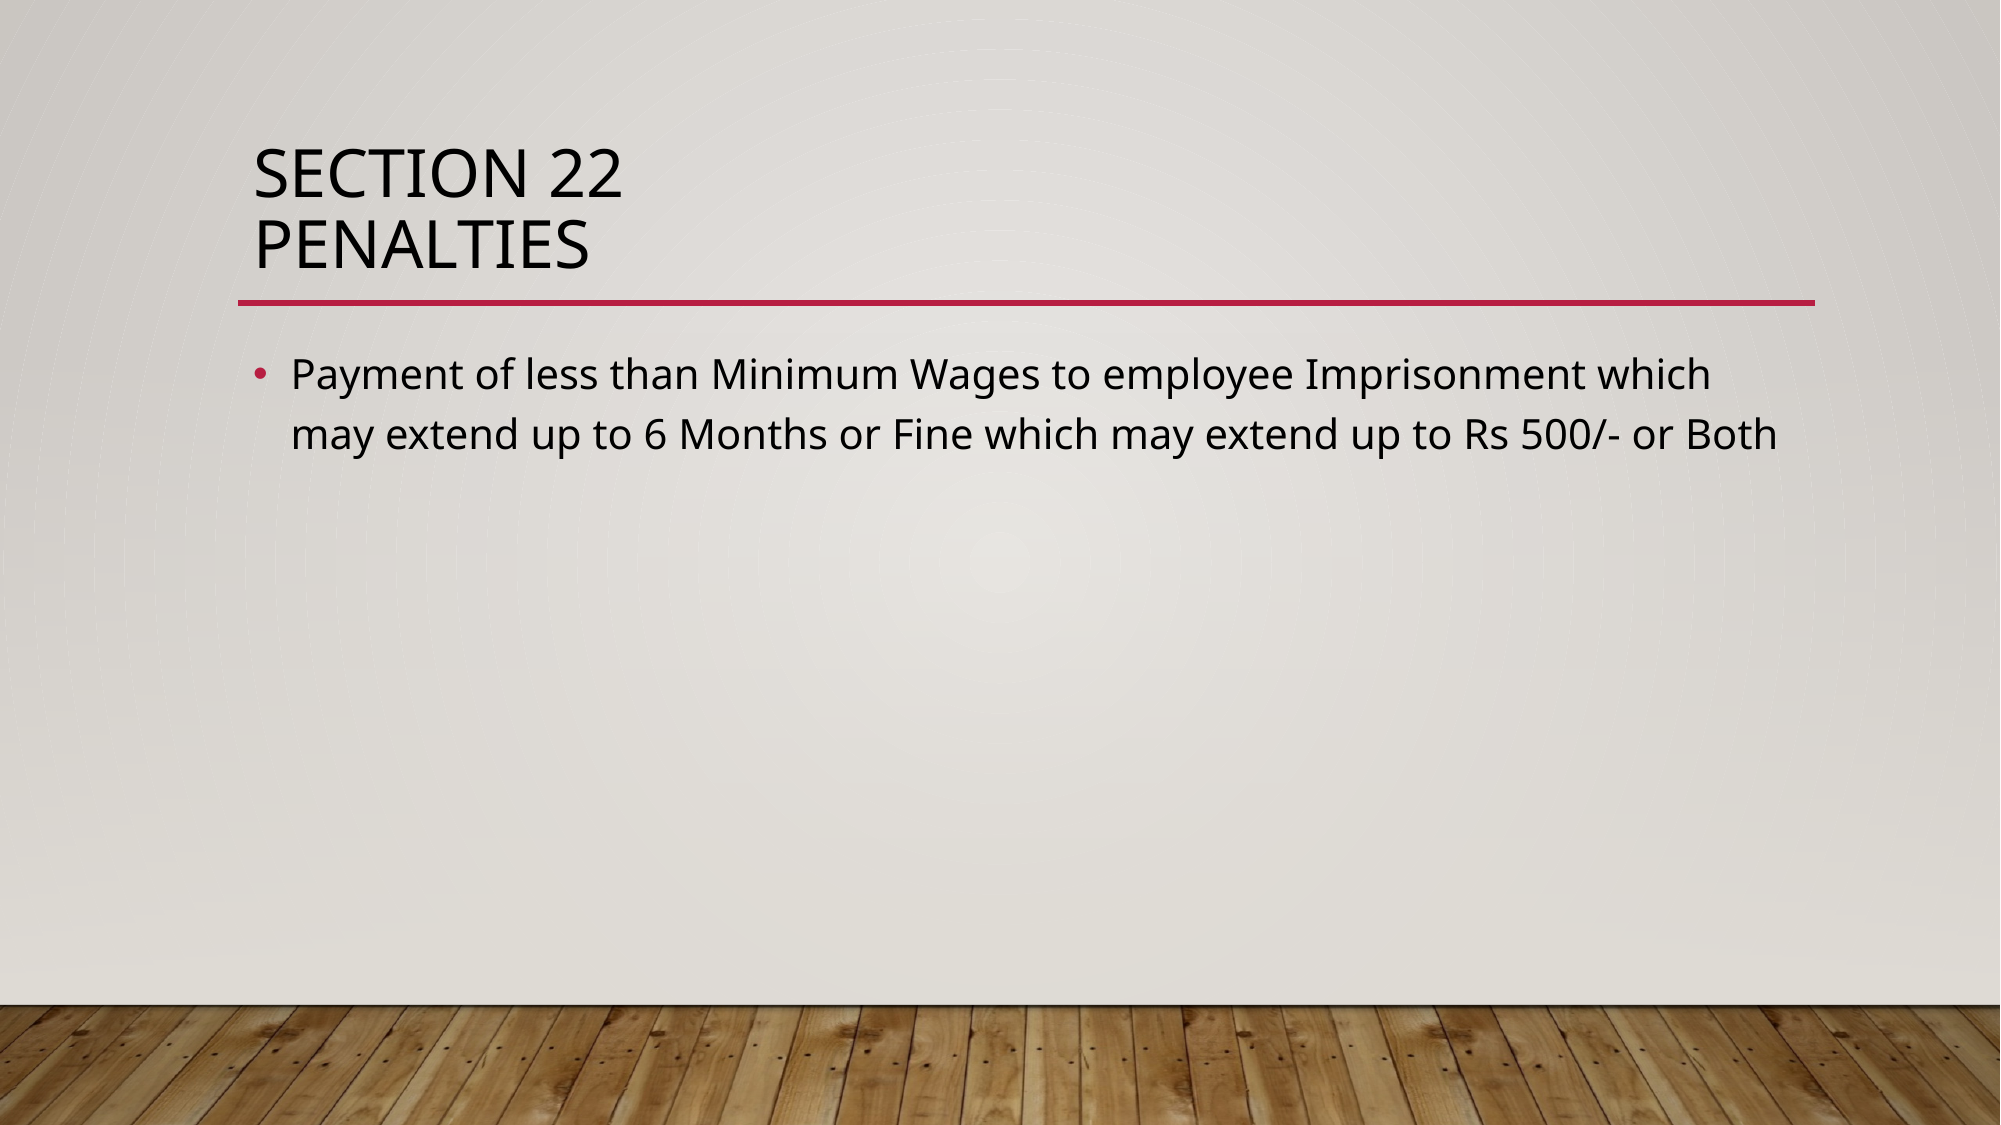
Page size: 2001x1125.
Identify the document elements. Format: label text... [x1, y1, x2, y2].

picture [0, 1005, 2000, 1125]
title Section 22 penalties [238, 131, 1814, 305]
list Payment of less than Minimum Wages to employee Imprisonment which may extend up to 6 Months or Fine which may extend up to Rs 500/- or Both [238, 330, 1814, 897]
